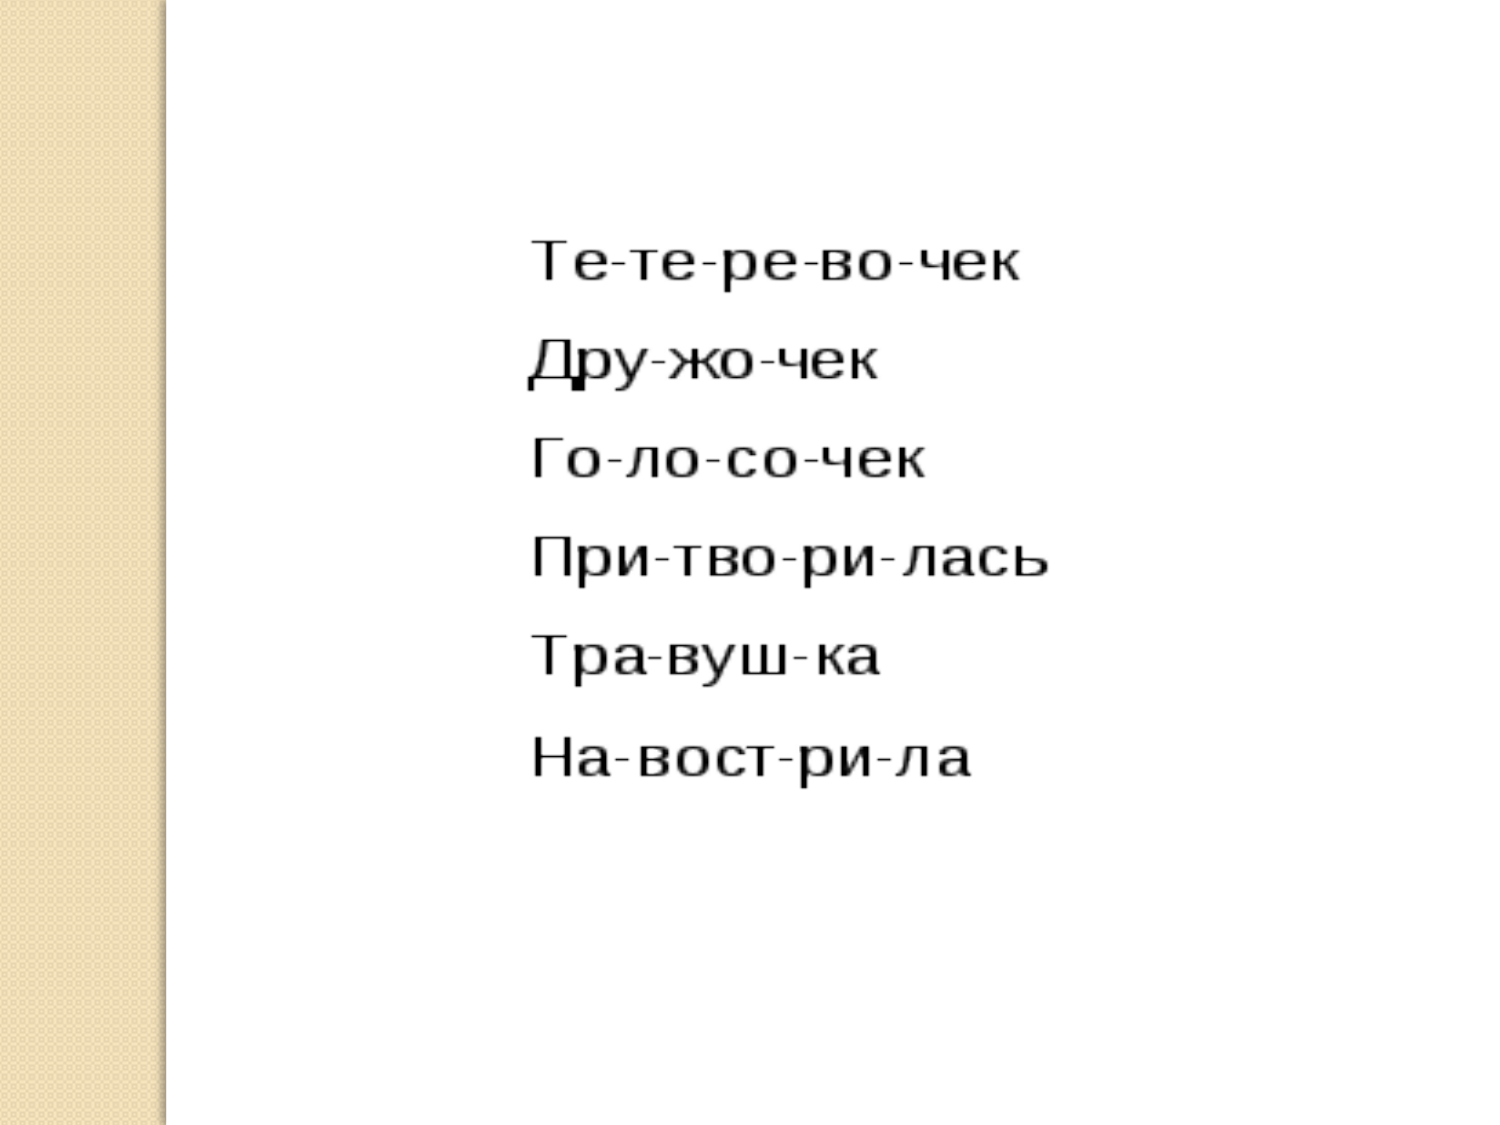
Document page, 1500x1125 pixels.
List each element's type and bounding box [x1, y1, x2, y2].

picture [525, 226, 1235, 830]
